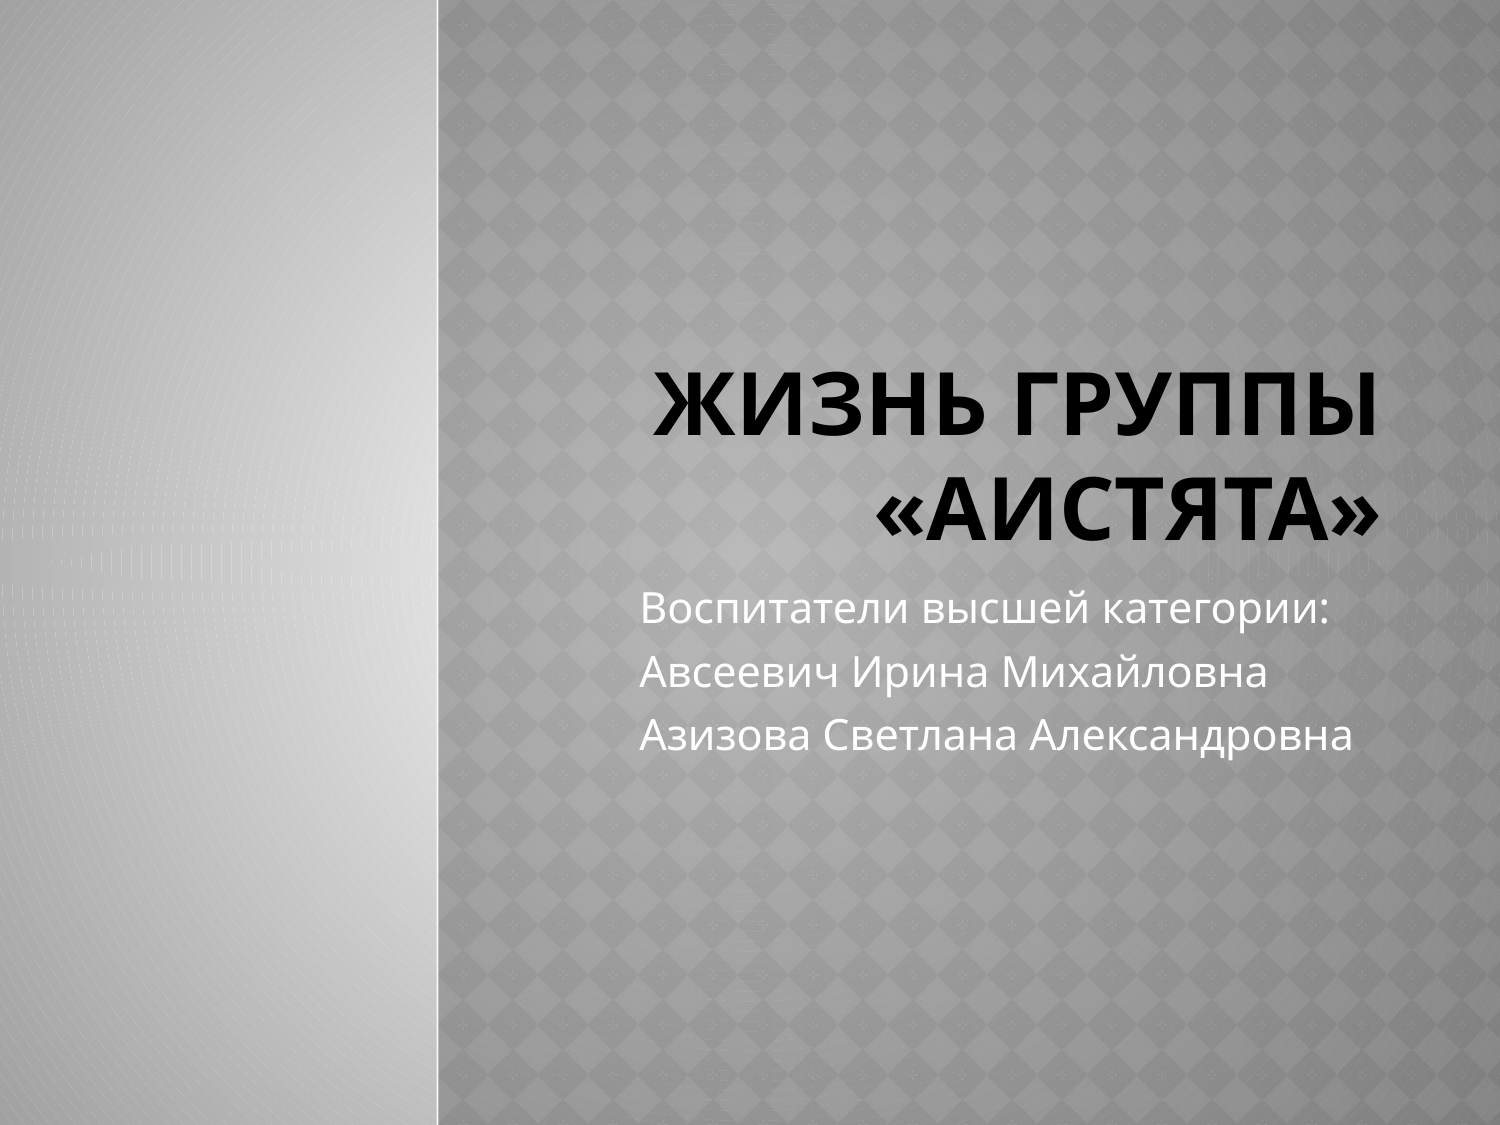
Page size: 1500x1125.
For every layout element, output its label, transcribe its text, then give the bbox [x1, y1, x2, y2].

title Жизнь группы «Аистята» [552, 87, 1390, 558]
subtitle Воспитатели высшей категории: Авсеевич Ирина Михайловна Азизова Светлана Александровна [631, 580, 1390, 762]
